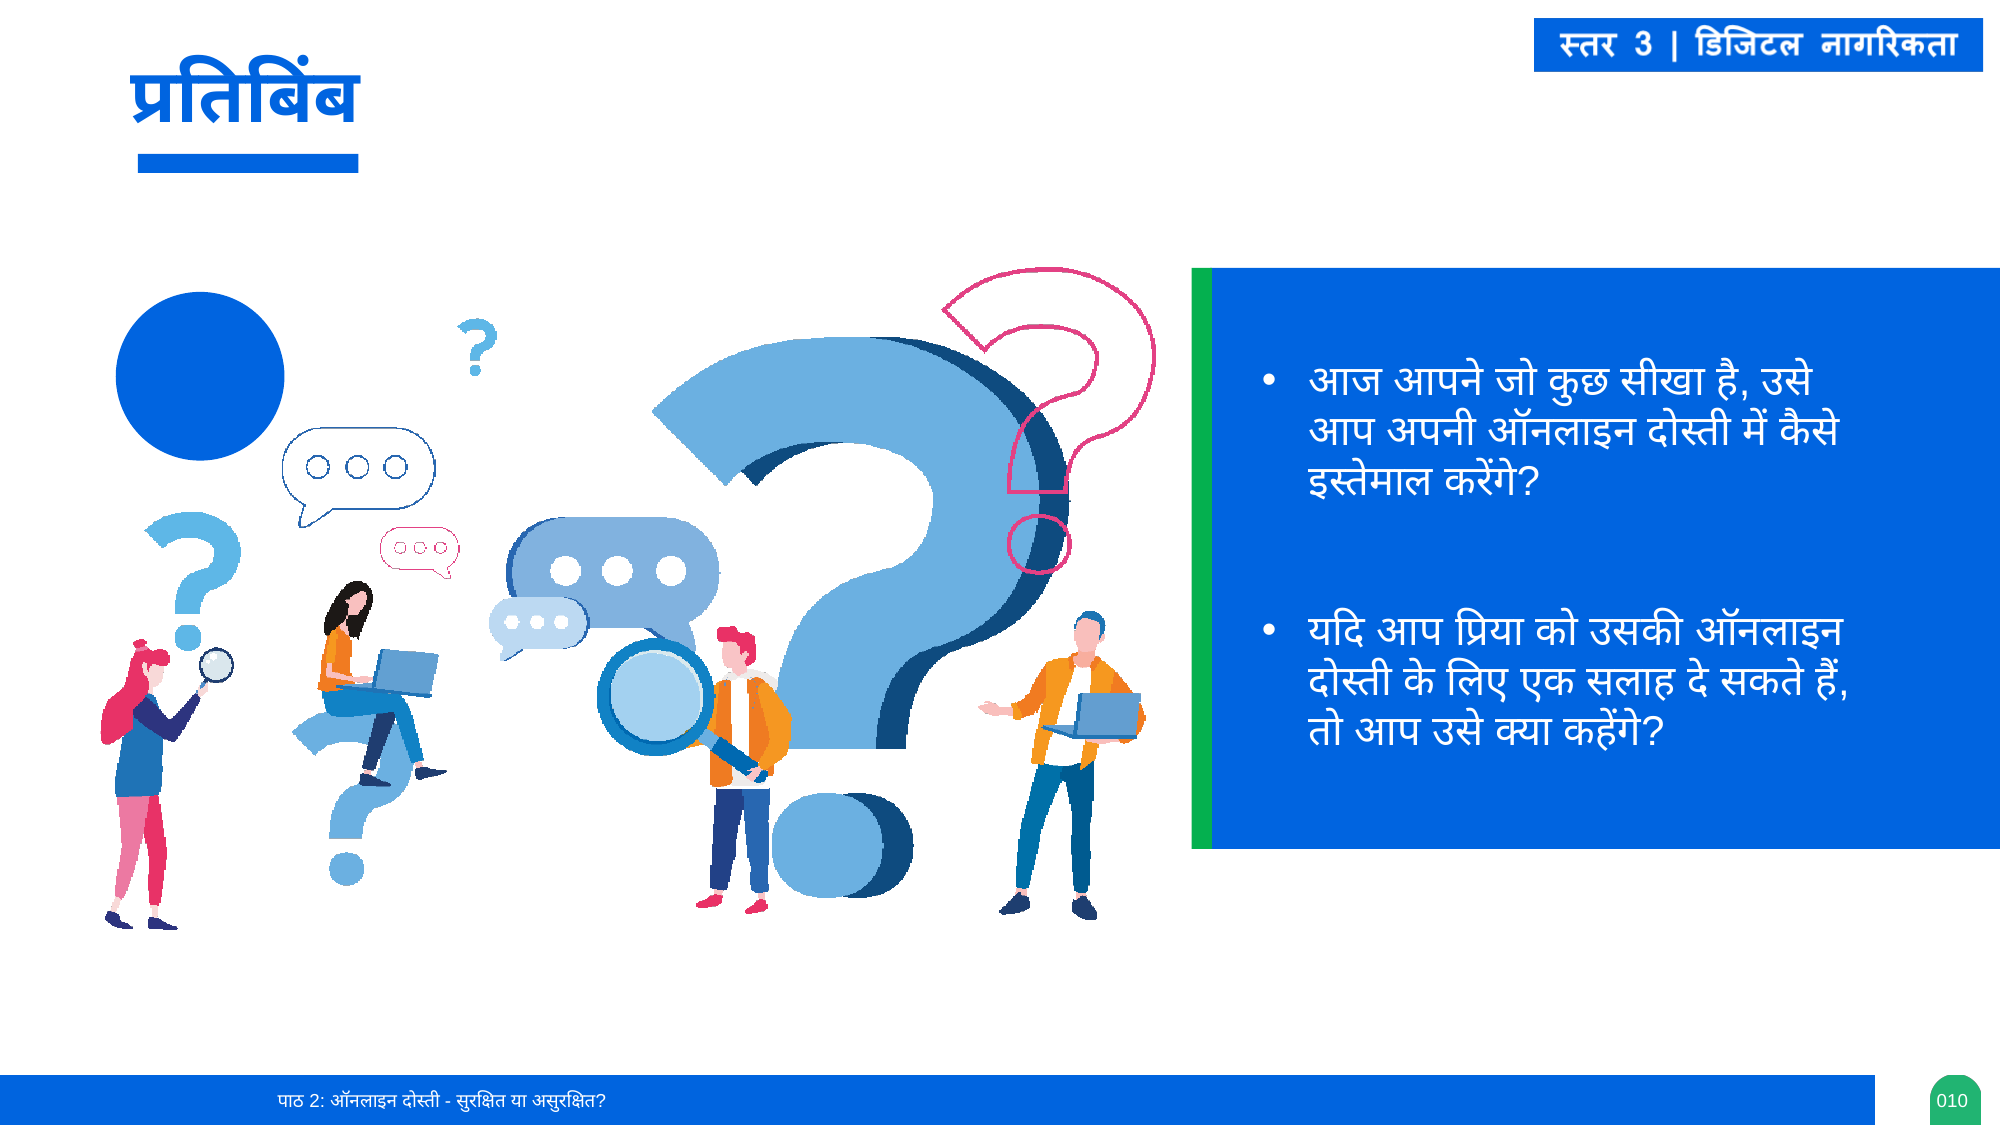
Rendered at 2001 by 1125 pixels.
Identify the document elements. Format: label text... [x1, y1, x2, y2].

text_box [1212, 267, 2000, 849]
text_box आज आपने जो कुछ सीखा है, उसे आप अपनी ऑनलाइन दोस्ती में कैसे इस्तेमाल करेंगे? यदि आप प्रिया को उसकी ऑनलाइन दोस्ती के लिए एक सलाह दे सकते हैं, तो आप उसे क्या कहेंगे? [1246, 346, 1906, 762]
text_box [1191, 267, 1212, 849]
picture [1534, 15, 1984, 86]
text_box प्रतिबिंब [115, 50, 1296, 147]
footer पाठ 2: ऑनलाइन दोस्ती - सुरक्षित या असुरक्षित? [262, 1077, 938, 1123]
slide_number 0‹#› [1903, 1077, 1984, 1123]
picture [100, 267, 1158, 932]
text_box [137, 153, 359, 173]
